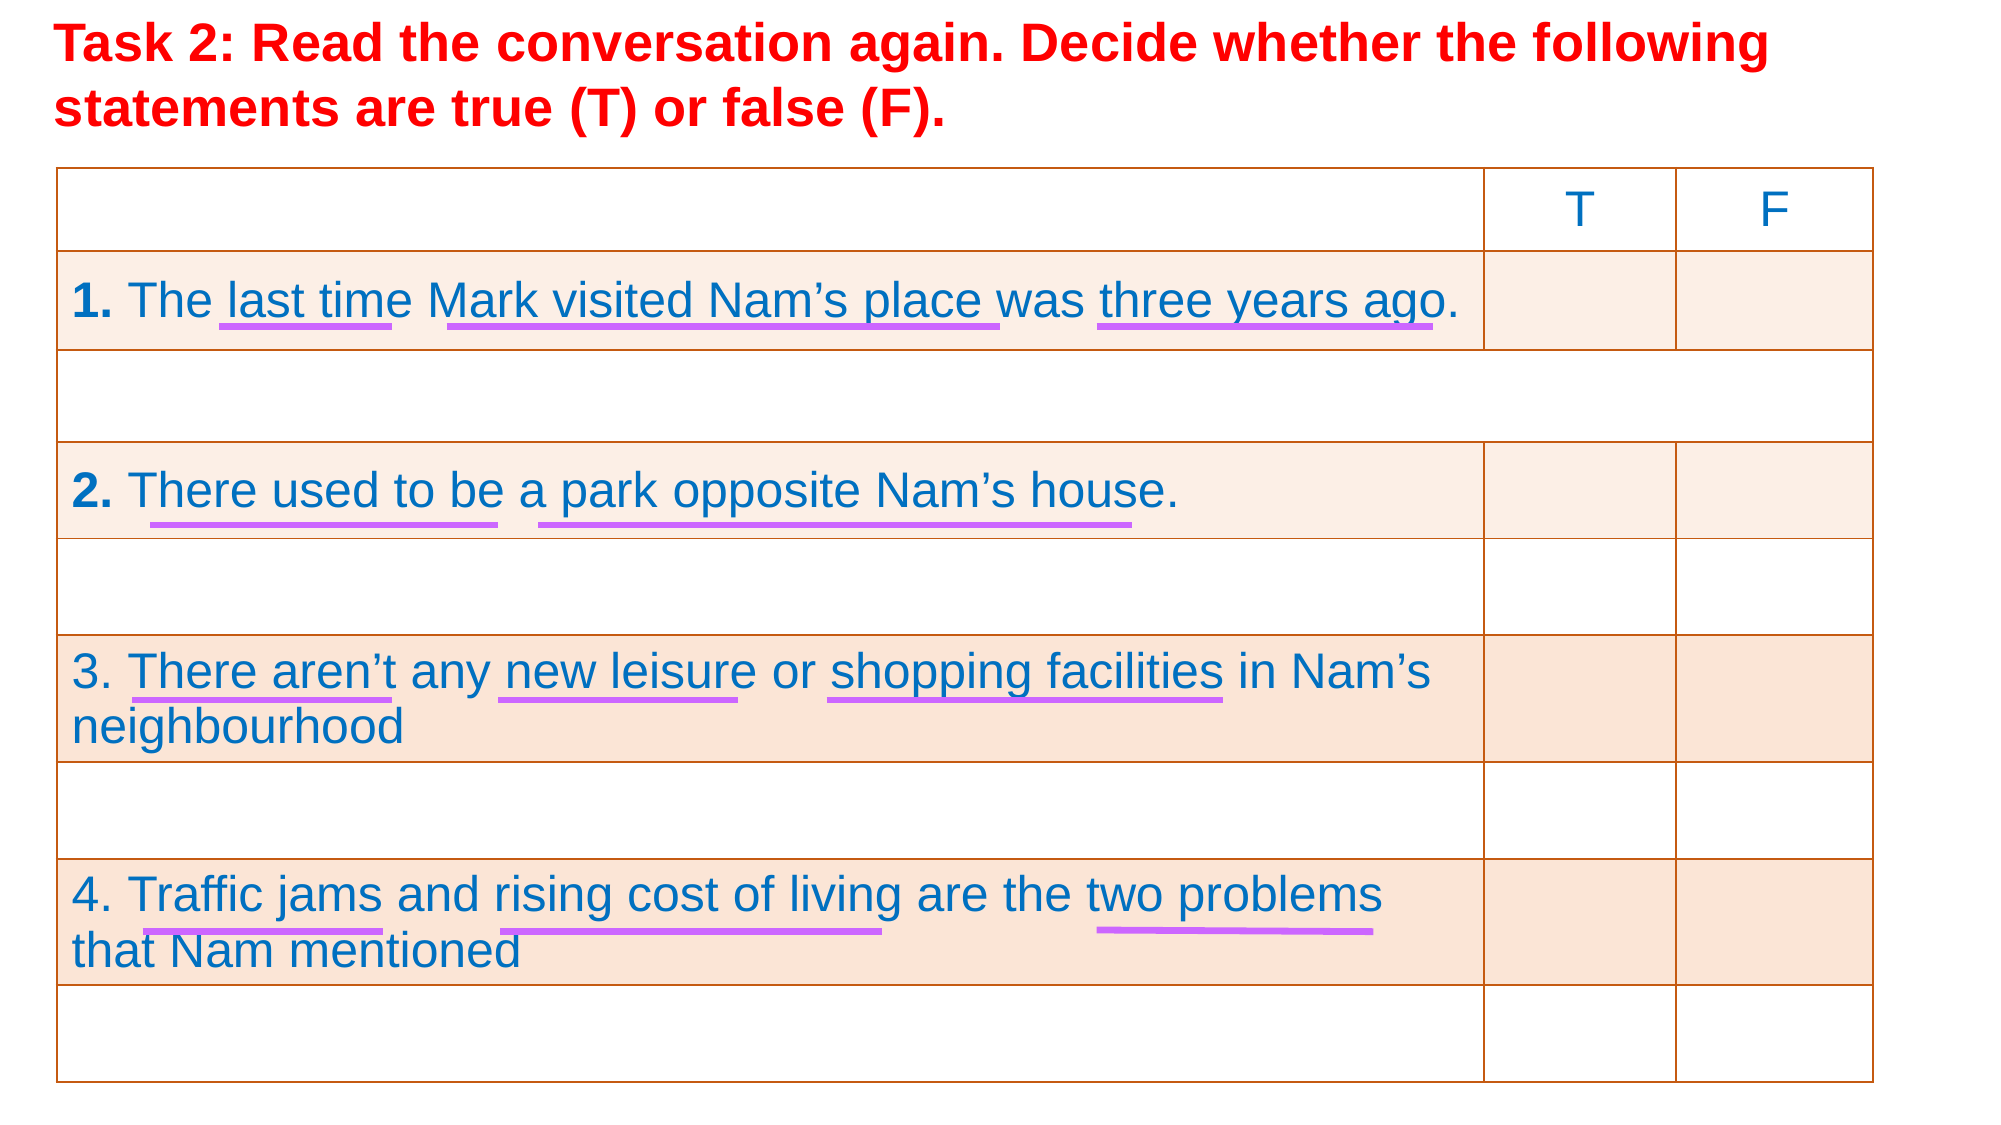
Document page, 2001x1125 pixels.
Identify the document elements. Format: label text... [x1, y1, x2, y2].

table_header F [1677, 169, 1872, 250]
table_cell [1485, 986, 1675, 1081]
table_cell [58, 539, 1483, 634]
table_cell [1485, 443, 1675, 538]
table_cell [58, 986, 1483, 1081]
table_cell 2. There used to be a park opposite Nam’s house. [58, 443, 1483, 538]
table_cell [1677, 636, 1872, 761]
table_cell 4. Traffic jams and rising cost of living are the two problems that Nam mentioned [58, 860, 1483, 984]
table_cell 1. The last time Mark visited Nam’s place was three years ago. [58, 252, 1483, 349]
table_cell [1485, 860, 1675, 984]
table_header T [1485, 169, 1675, 250]
table_cell [58, 351, 1872, 441]
table_cell [1677, 252, 1872, 349]
table_cell [1485, 763, 1675, 858]
table_cell [1485, 636, 1675, 761]
table_cell [1485, 252, 1675, 349]
table_cell [1677, 443, 1872, 538]
table_cell [58, 763, 1483, 858]
table_cell [1677, 539, 1872, 634]
table_cell [1485, 539, 1675, 634]
table_cell [1677, 763, 1872, 858]
table_cell [1677, 986, 1872, 1081]
table_cell [1677, 860, 1872, 984]
table_cell 3. There aren’t any new leisure or shopping facilities in Nam’s neighbourhood [58, 636, 1483, 761]
text_box Task 2: Read the conversation again. Decide whether the following statements are true (T) or false (F). [39, 0, 1792, 145]
table_header [58, 169, 1483, 250]
